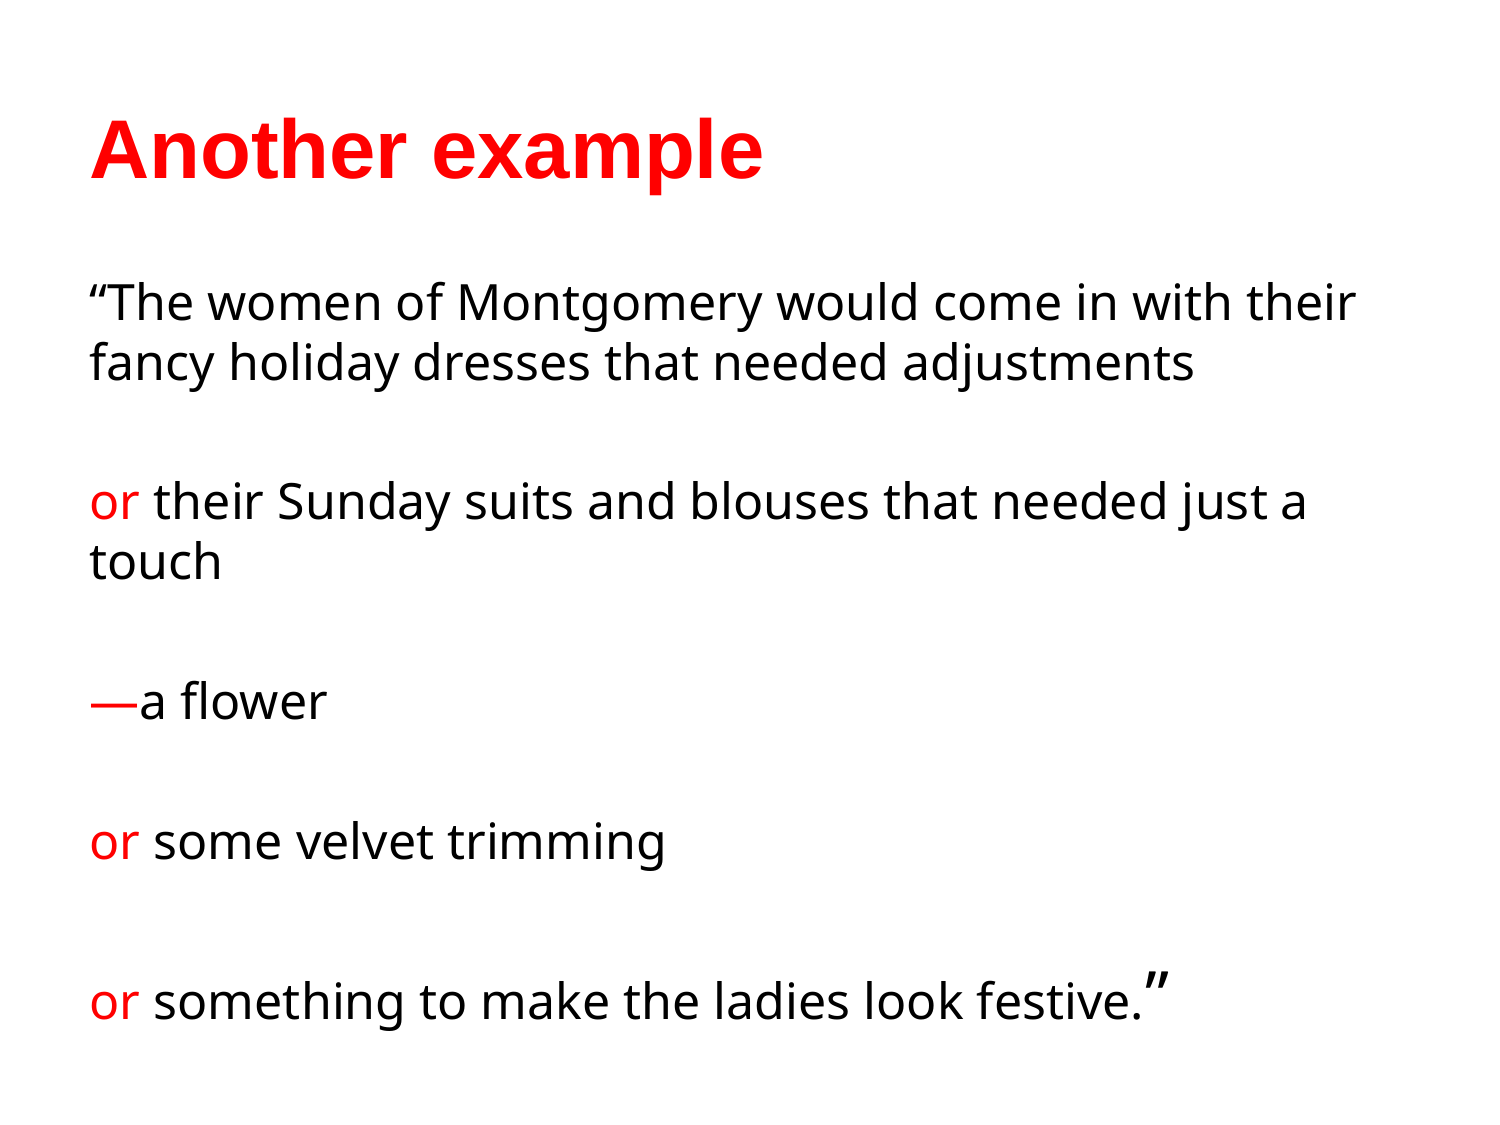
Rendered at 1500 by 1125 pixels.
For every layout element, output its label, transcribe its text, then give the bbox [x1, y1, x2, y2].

title Another example [75, 87, 1425, 250]
list “The women of Montgomery would come in with their fancy holiday dresses that needed adjustments or their Sunday suits and blouses that needed just a touch —a flower or some velvet trimming or something to make the ladies look festive.” [75, 262, 1425, 1063]
